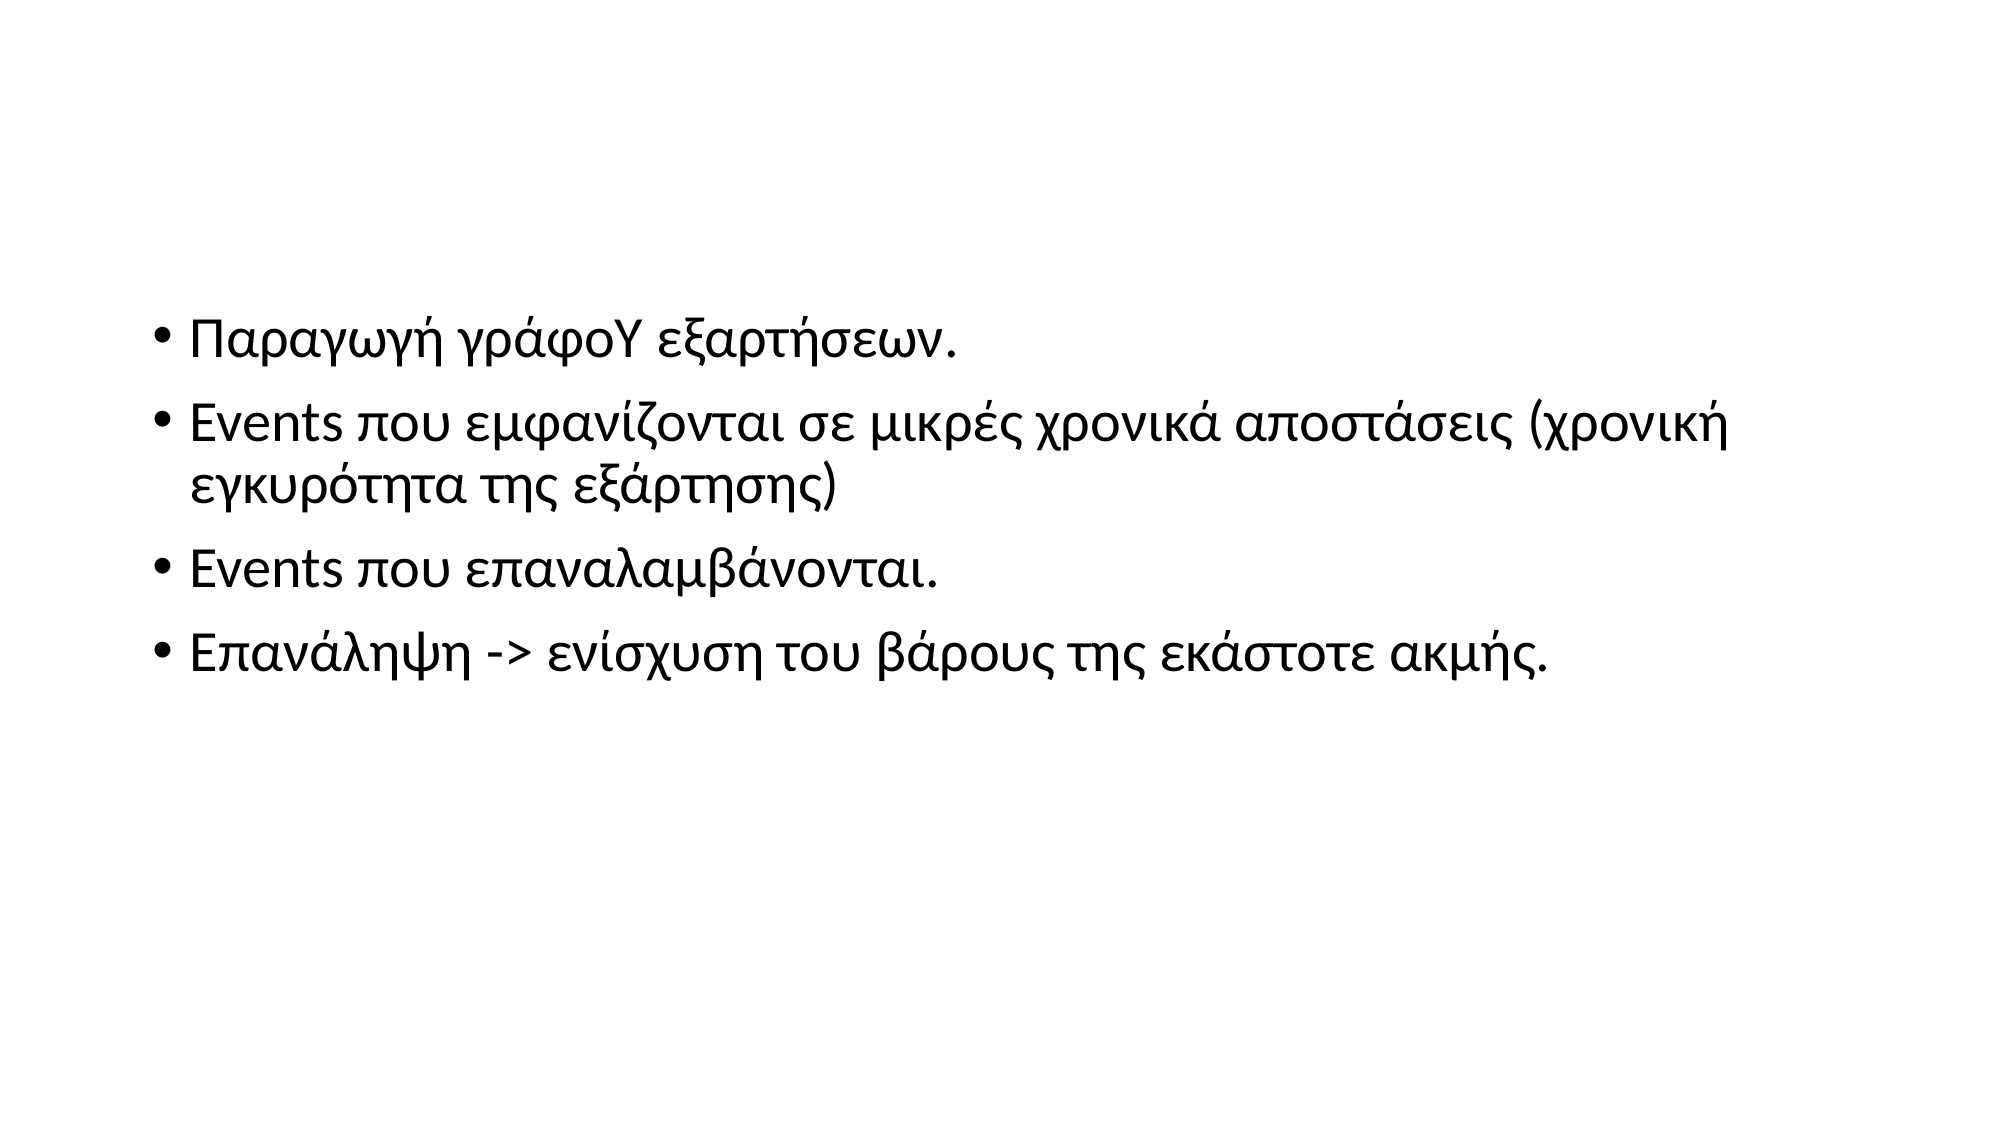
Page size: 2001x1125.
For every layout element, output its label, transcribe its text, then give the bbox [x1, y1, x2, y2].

list Παραγωγή γράφοΥ εξαρτήσεων. Events που εμφανίζονται σε μικρές χρονικά αποστάσεις (χρονική εγκυρότητα της εξάρτησης) Events που επαναλαμβάνονται. Επανάληψη -> ενίσχυση του βάρους της εκάστοτε ακμής. [137, 299, 1863, 1014]
